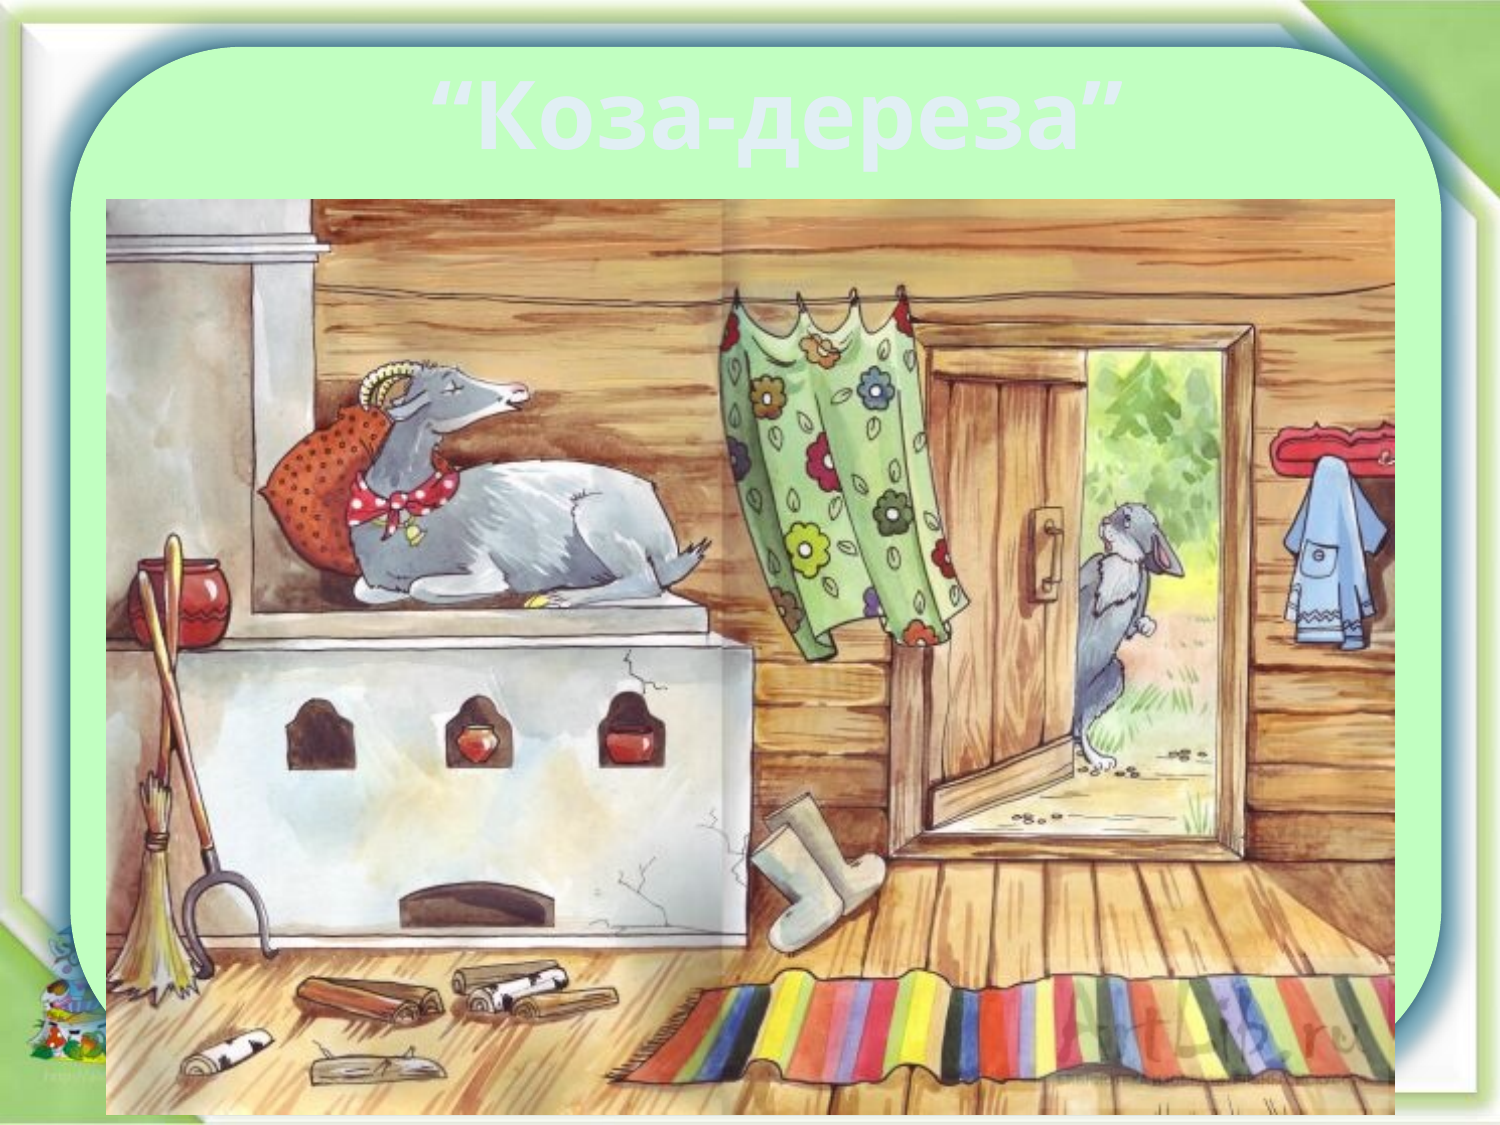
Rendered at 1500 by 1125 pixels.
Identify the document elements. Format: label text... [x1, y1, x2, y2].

title “Коза-дереза” [102, 46, 1454, 177]
picture [0, 0, 1500, 1125]
